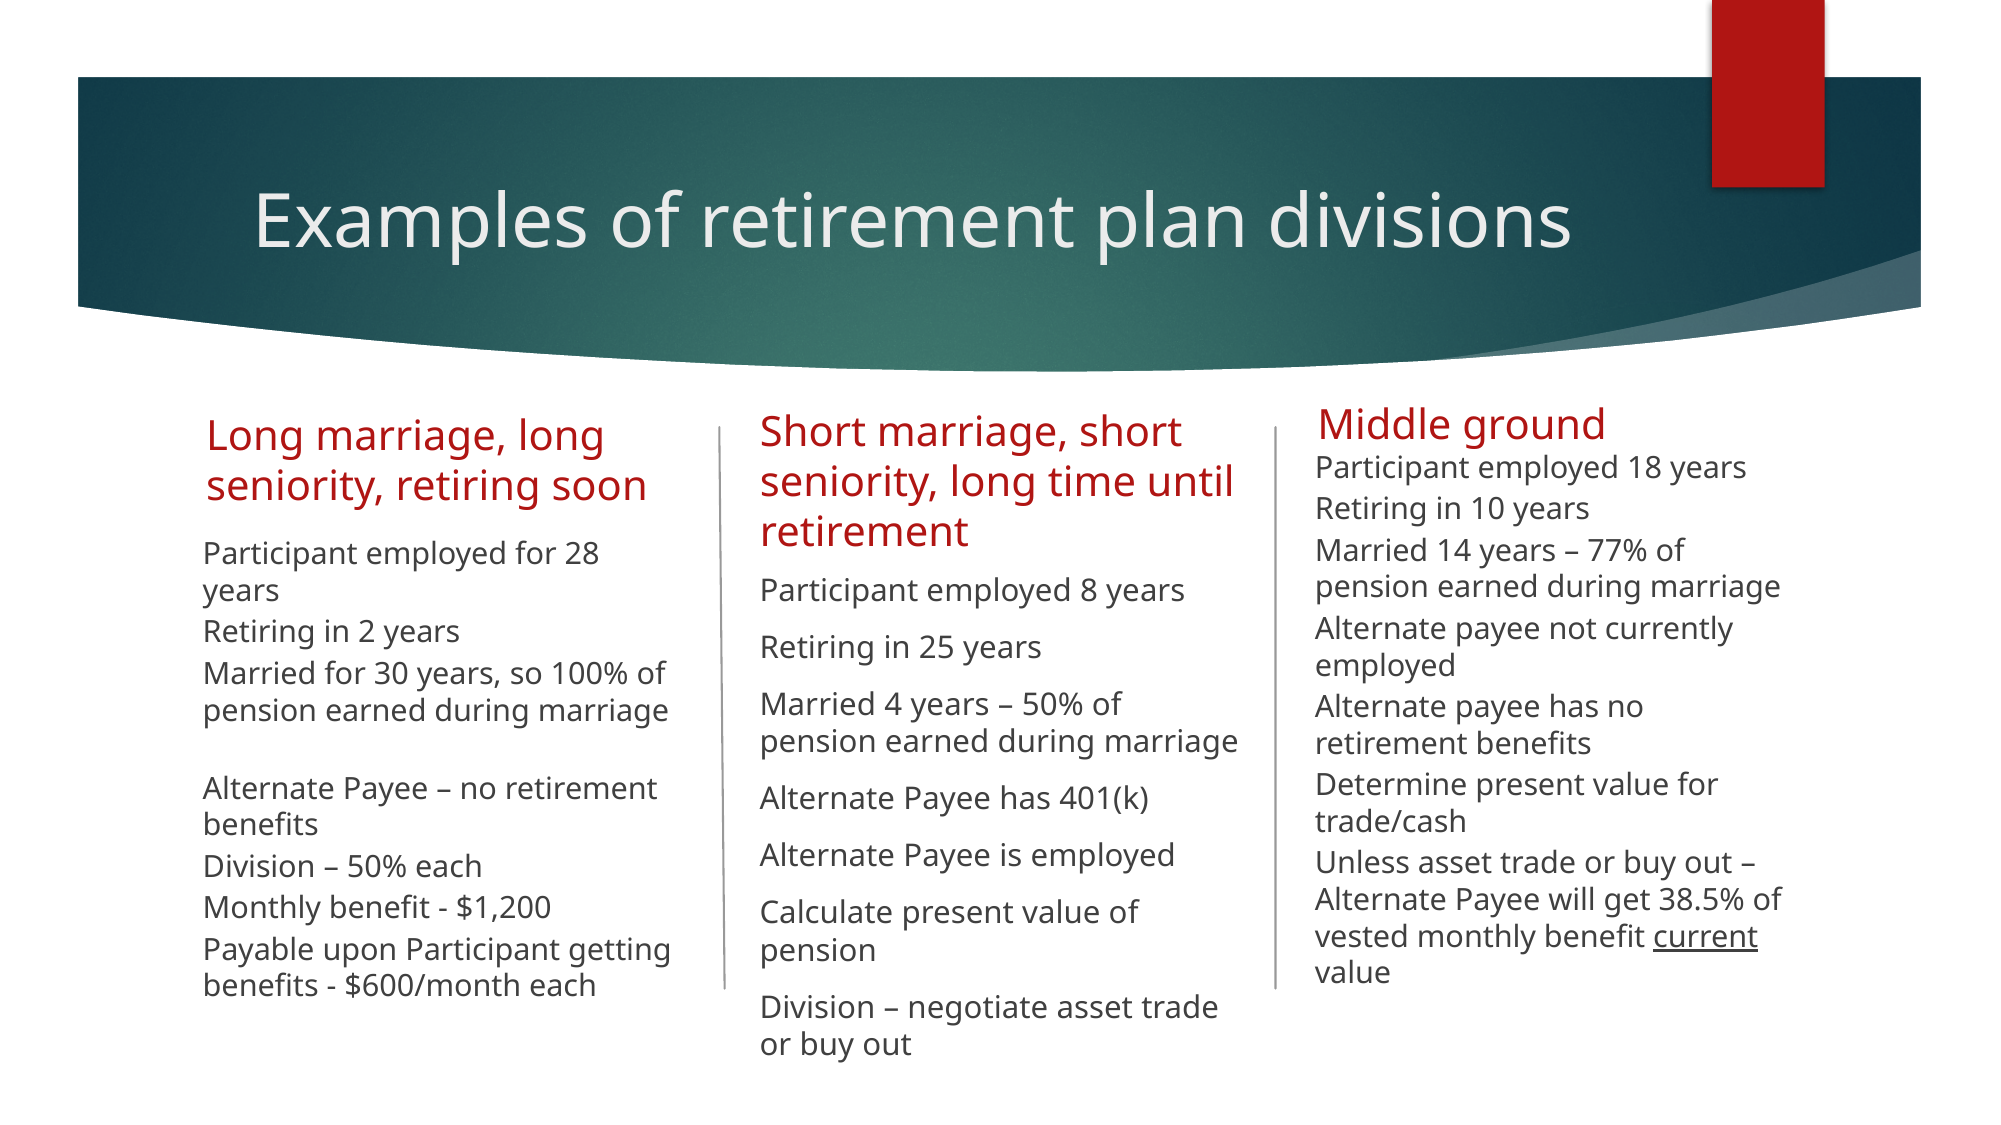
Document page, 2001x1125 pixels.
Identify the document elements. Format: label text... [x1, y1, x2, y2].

title Examples of retirement plan divisions [189, 159, 1638, 276]
list Middle ground [1302, 410, 1813, 440]
list Short marriage, short seniority, long time until retirement [745, 410, 1261, 563]
list Participant employed 18 years Retiring in 10 years Married 14 years – 77% of pension earned during marriage Alternate payee not currently employed Alternate payee has no retirement benefits Determine present value for trade/cash Unless asset trade or buy out – Alternate Payee will get 38.5% of vested monthly benefit current value [1299, 440, 1813, 1085]
list Participant employed for 28 years Retiring in 2 years Married for 30 years, so 100% of pension earned during marriage Alternate Payee – no retirement benefits Division – 50% each Monthly benefit - $1,200 Payable upon Participant getting benefits - $600/month each [187, 526, 698, 1069]
list Participant employed 8 years Retiring in 25 years Married 4 years – 50% of pension earned during marriage Alternate Payee has 401(k) Alternate Payee is employed Calculate present value of pension Division – negotiate asset trade or buy out [744, 562, 1257, 1105]
list Long marriage, long seniority, retiring soon [191, 364, 710, 517]
